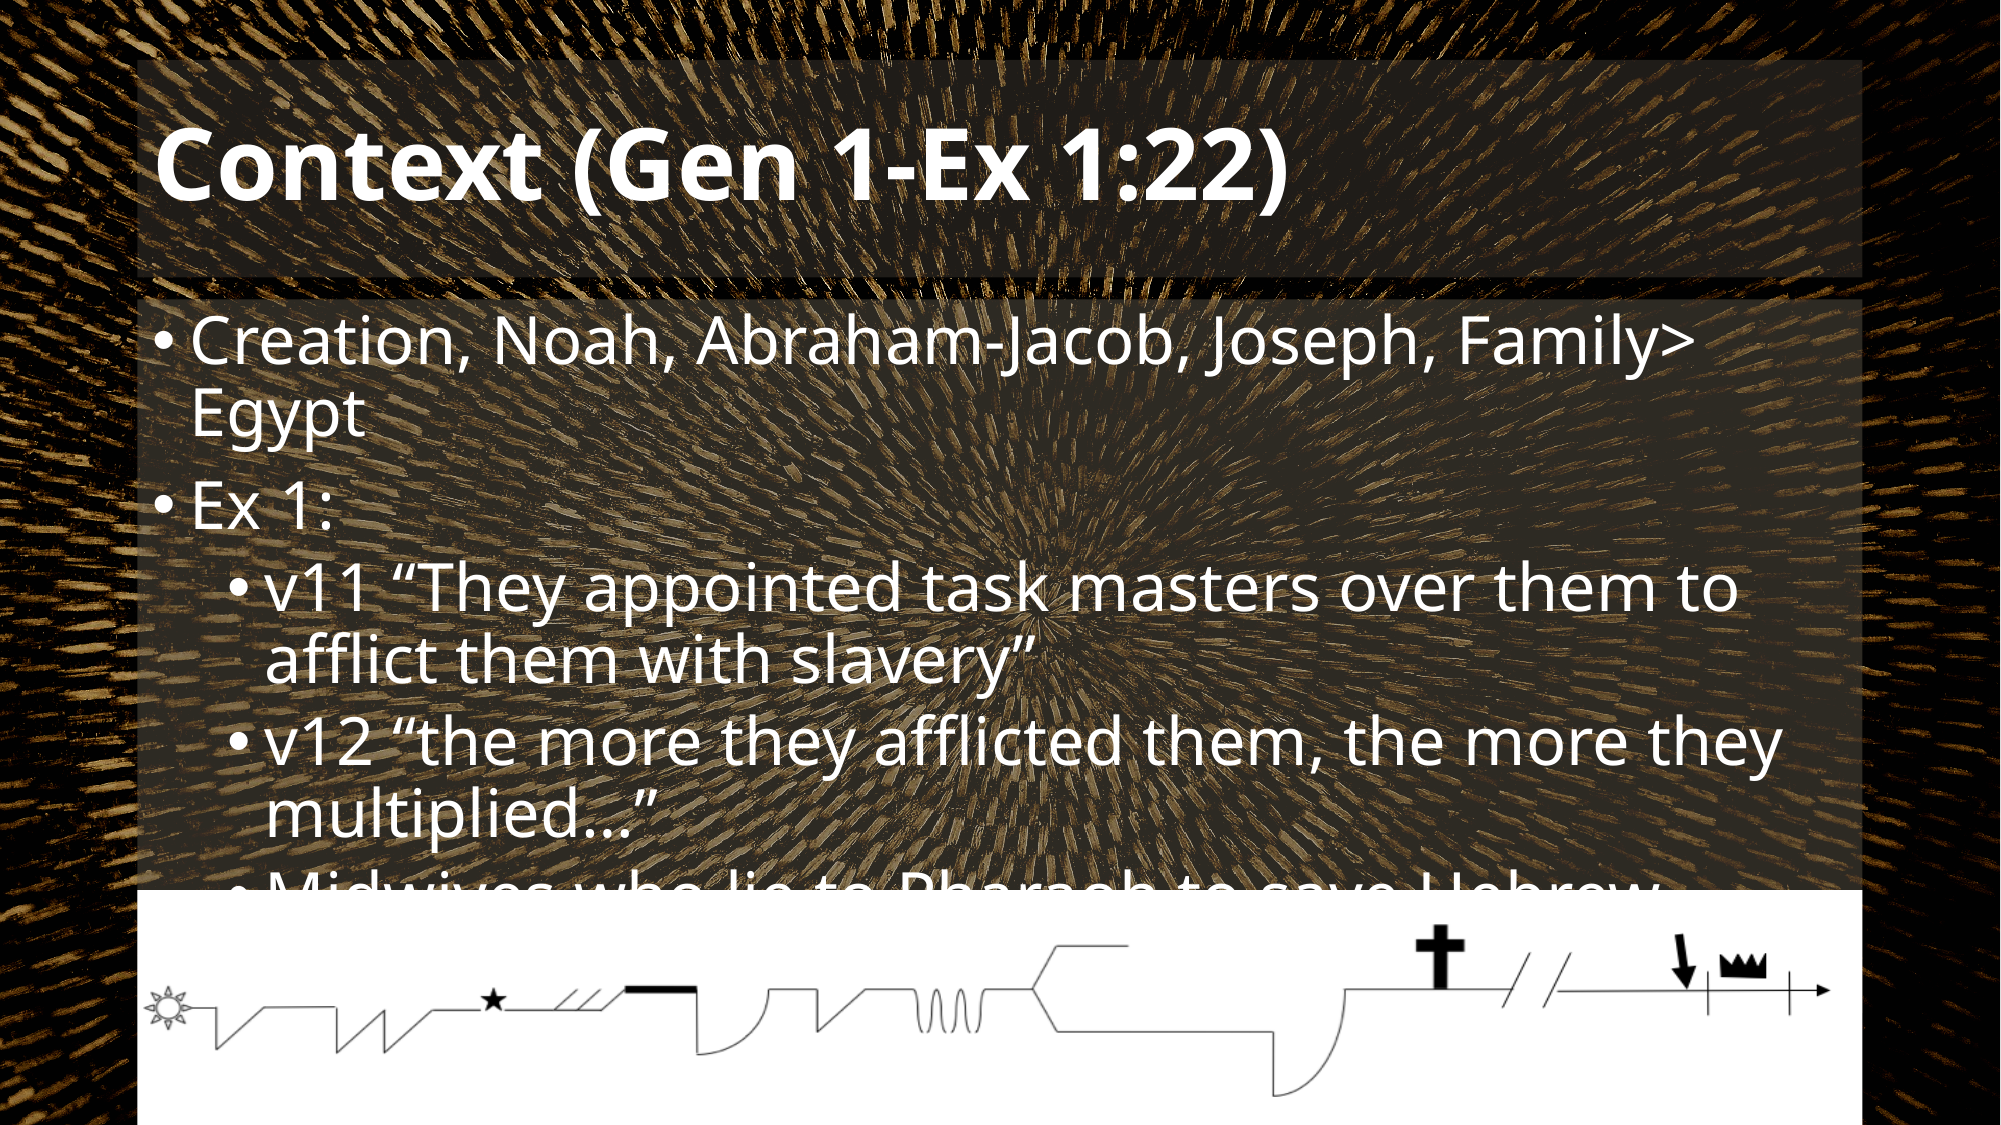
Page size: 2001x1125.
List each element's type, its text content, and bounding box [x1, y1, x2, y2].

title Context (Gen 1-Ex 1:22) [137, 59, 1863, 278]
list Creation, Noah, Abraham-Jacob, Joseph, Family> Egypt Ex 1: v11 “They appointed task masters over them to afflict them with slavery” v12 “the more they afflicted them, the more they multiplied…” Midwives who lie to Pharaoh to save Hebrew babies [137, 299, 1863, 889]
picture [0, 0, 2001, 1125]
